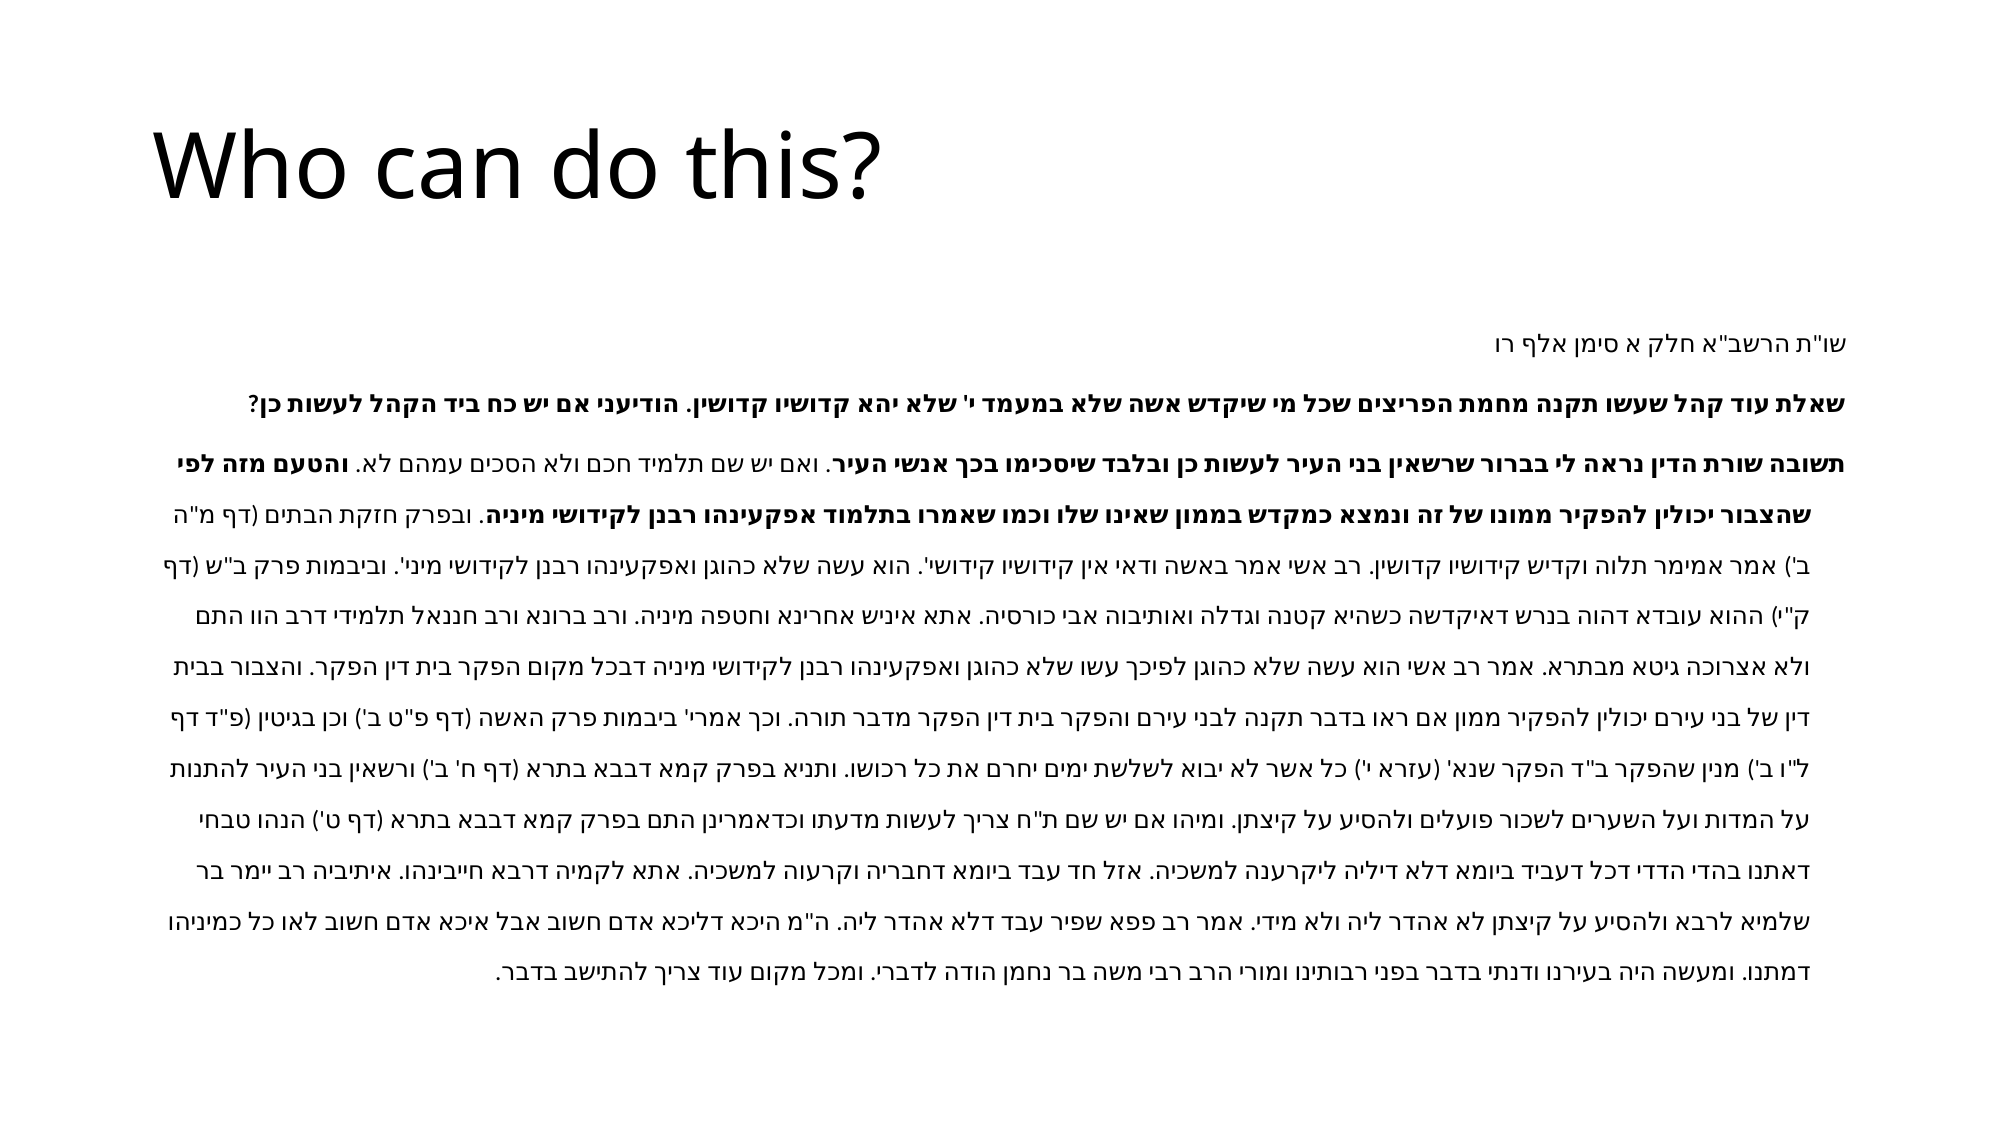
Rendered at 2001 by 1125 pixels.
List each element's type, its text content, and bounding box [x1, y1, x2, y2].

list שו"ת הרשב"א חלק א סימן אלף רו שאלת עוד קהל שעשו תקנה מחמת הפריצים שכל מי שיקדש אשה שלא במעמד י' שלא יהא קדושיו קדושין. הודיעני אם יש כח ביד הקהל לעשות כן? תשובה שורת הדין נראה לי בברור שרשאין בני העיר לעשות כן ובלבד שיסכימו בכך אנשי העיר. ואם יש שם תלמיד חכם ולא הסכים עמהם לא. והטעם מזה לפי שהצבור יכולין להפקיר ממונו של זה ונמצא כמקדש בממון שאינו שלו וכמו שאמרו בתלמוד אפקעינהו רבנן לקידושי מיניה. ובפרק חזקת הבתים (דף מ"ה ב') אמר אמימר תלוה וקדיש קידושיו קדושין. רב אשי אמר באשה ודאי אין קידושיו קידושי'. הוא עשה שלא כהוגן ואפקעינהו רבנן לקידושי מיני'. וביבמות פרק ב"ש (דף ק"י) ההוא עובדא דהוה בנרש דאיקדשה כשהיא קטנה וגדלה ואותיבוה אבי כורסיה. אתא איניש אחרינא וחטפה מיניה. ורב ברונא ורב חננאל תלמידי דרב הוו התם ולא אצרוכה גיטא מבתרא. אמר רב אשי הוא עשה שלא כהוגן לפיכך עשו שלא כהוגן ואפקעינהו רבנן לקידושי מיניה דבכל מקום הפקר בית דין הפקר. והצבור בבית דין של בני עירם יכולין להפקיר ממון אם ראו בדבר תקנה לבני עירם והפקר בית דין הפקר מדבר תורה. וכך אמרי' ביבמות פרק האשה (דף פ"ט ב') וכן בגיטין (פ"ד דף ל"ו ב') מנין שהפקר ב"ד הפקר שנא' (עזרא י') כל אשר לא יבוא לשלשת ימים יחרם את כל רכושו. ותניא בפרק קמא דבבא בתרא (דף ח' ב') ורשאין בני העיר להתנות על המדות ועל השערים לשכור פועלים ולהסיע על קיצתן. ומיהו אם יש שם ת"ח צריך לעשות מדעתו וכדאמרינן התם בפרק קמא דבבא בתרא (דף ט') הנהו טבחי דאתנו בהדי הדדי דכל דעביד ביומא דלא דיליה ליקרענה למשכיה. אזל חד עבד ביומא דחבריה וקרעוה למשכיה. אתא לקמיה דרבא חייבינהו. איתיביה רב יימר בר שלמיא לרבא ולהסיע על קיצתן לא אהדר ליה ולא מידי. אמר רב פפא שפיר עבד דלא אהדר ליה. ה"מ היכא דליכא אדם חשוב אבל איכא אדם חשוב לאו כל כמיניהו דמתנו. ומעשה היה בעירנו ודנתי בדבר בפני רבותינו ומורי הרב רבי משה בר נחמן הודה לדברי. ומכל מקום עוד צריך להתישב בדבר. [137, 299, 1863, 1014]
title Who can do this? [137, 59, 1863, 278]
